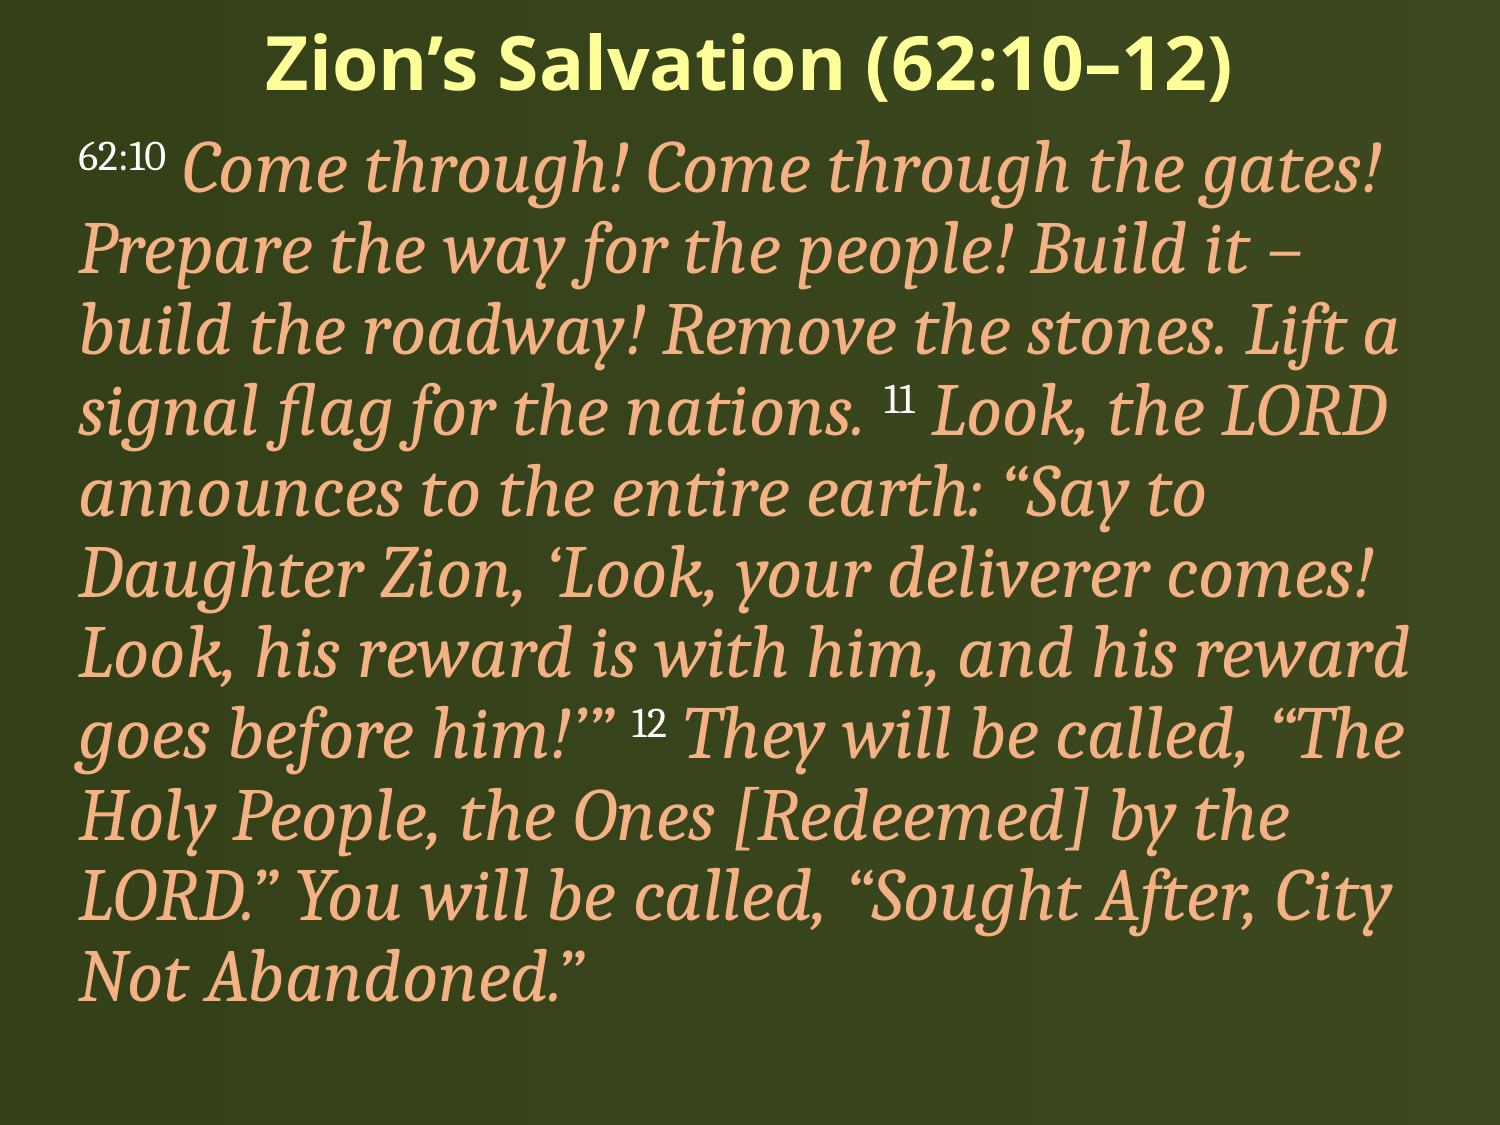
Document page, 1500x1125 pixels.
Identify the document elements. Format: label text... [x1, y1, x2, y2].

list 62:10 Come through! Come through the gates! Prepare the way for the people! Build it – build the roadway! Remove the stones. Lift a signal flag for the nations. 11 Look, the LORD announces to the entire earth: “Say to Daughter Zion, ‘Look, your deliverer comes! Look, his reward is with him, and his reward goes before him!’” 12 They will be called, “The Holy People, the Ones [Redeemed] by the LORD.” You will be called, “Sought After, City Not Abandoned.” [63, 120, 1449, 1120]
title Zion’s Salvation (62:10–12) [0, 0, 1500, 133]
